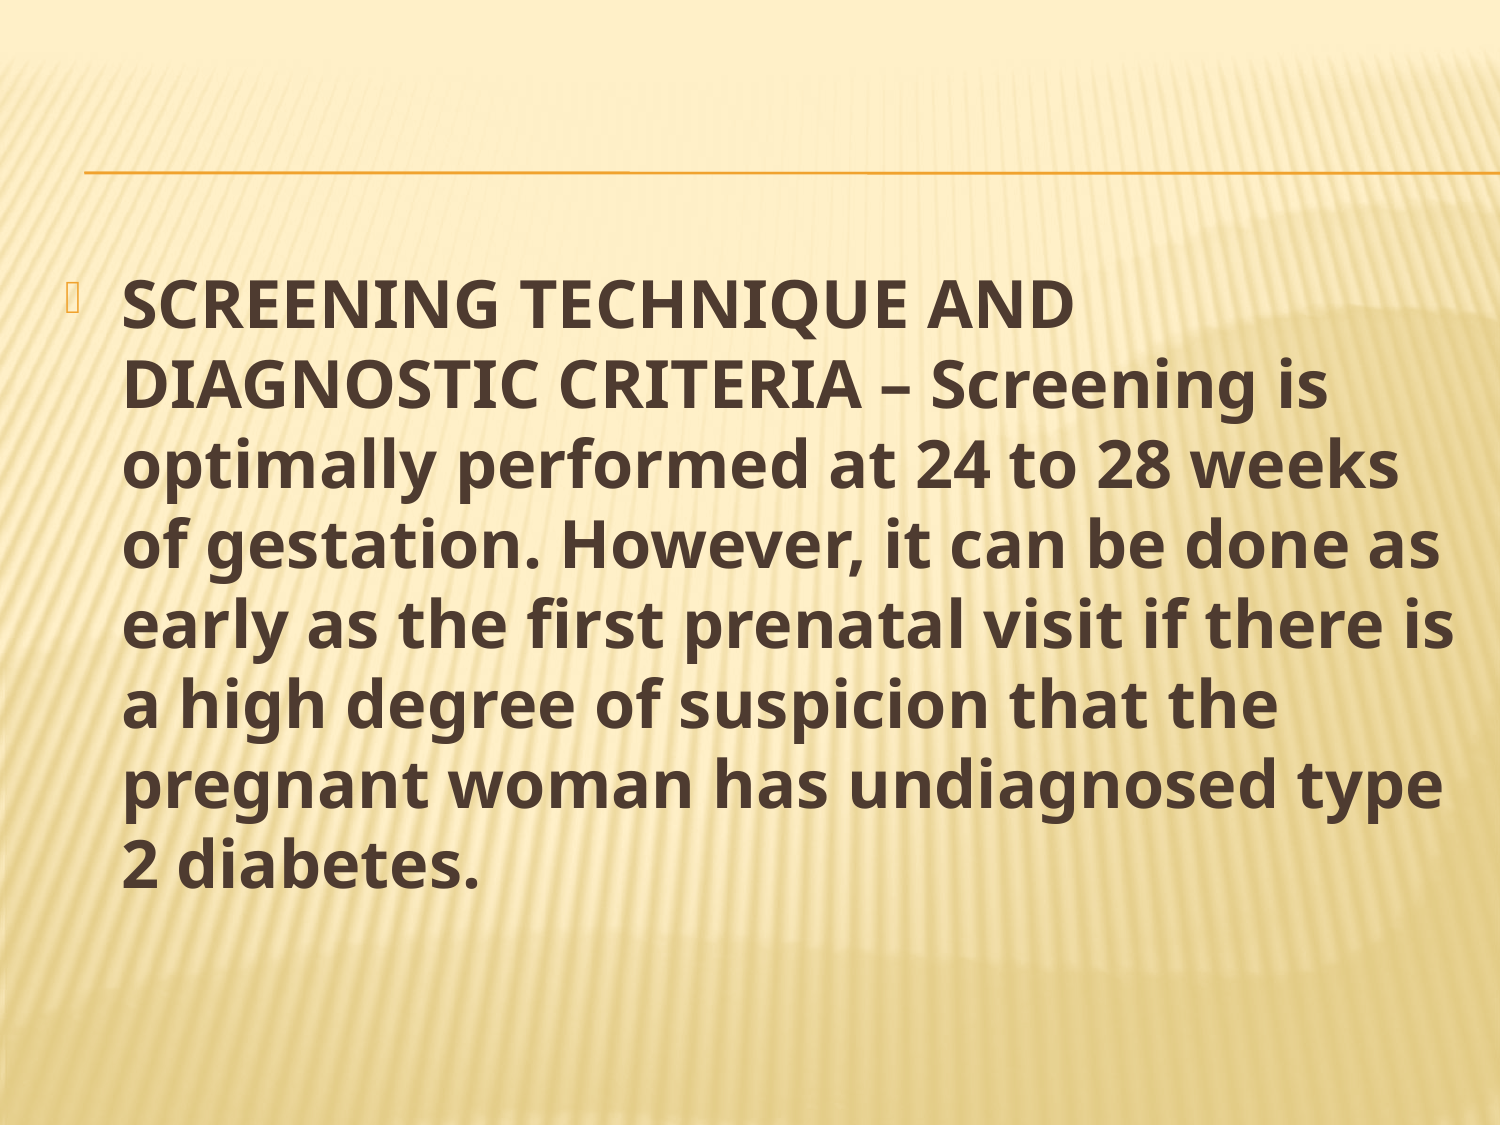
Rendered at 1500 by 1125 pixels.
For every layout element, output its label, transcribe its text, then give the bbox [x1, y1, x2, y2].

list SCREENING TECHNIQUE AND DIAGNOSTIC CRITERIA – Screening is optimally performed at 24 to 28 weeks of gestation. However, it can be done as early as the first prenatal visit if there is a high degree of suspicion that the pregnant woman has undiagnosed type 2 diabetes. [50, 254, 1475, 998]
